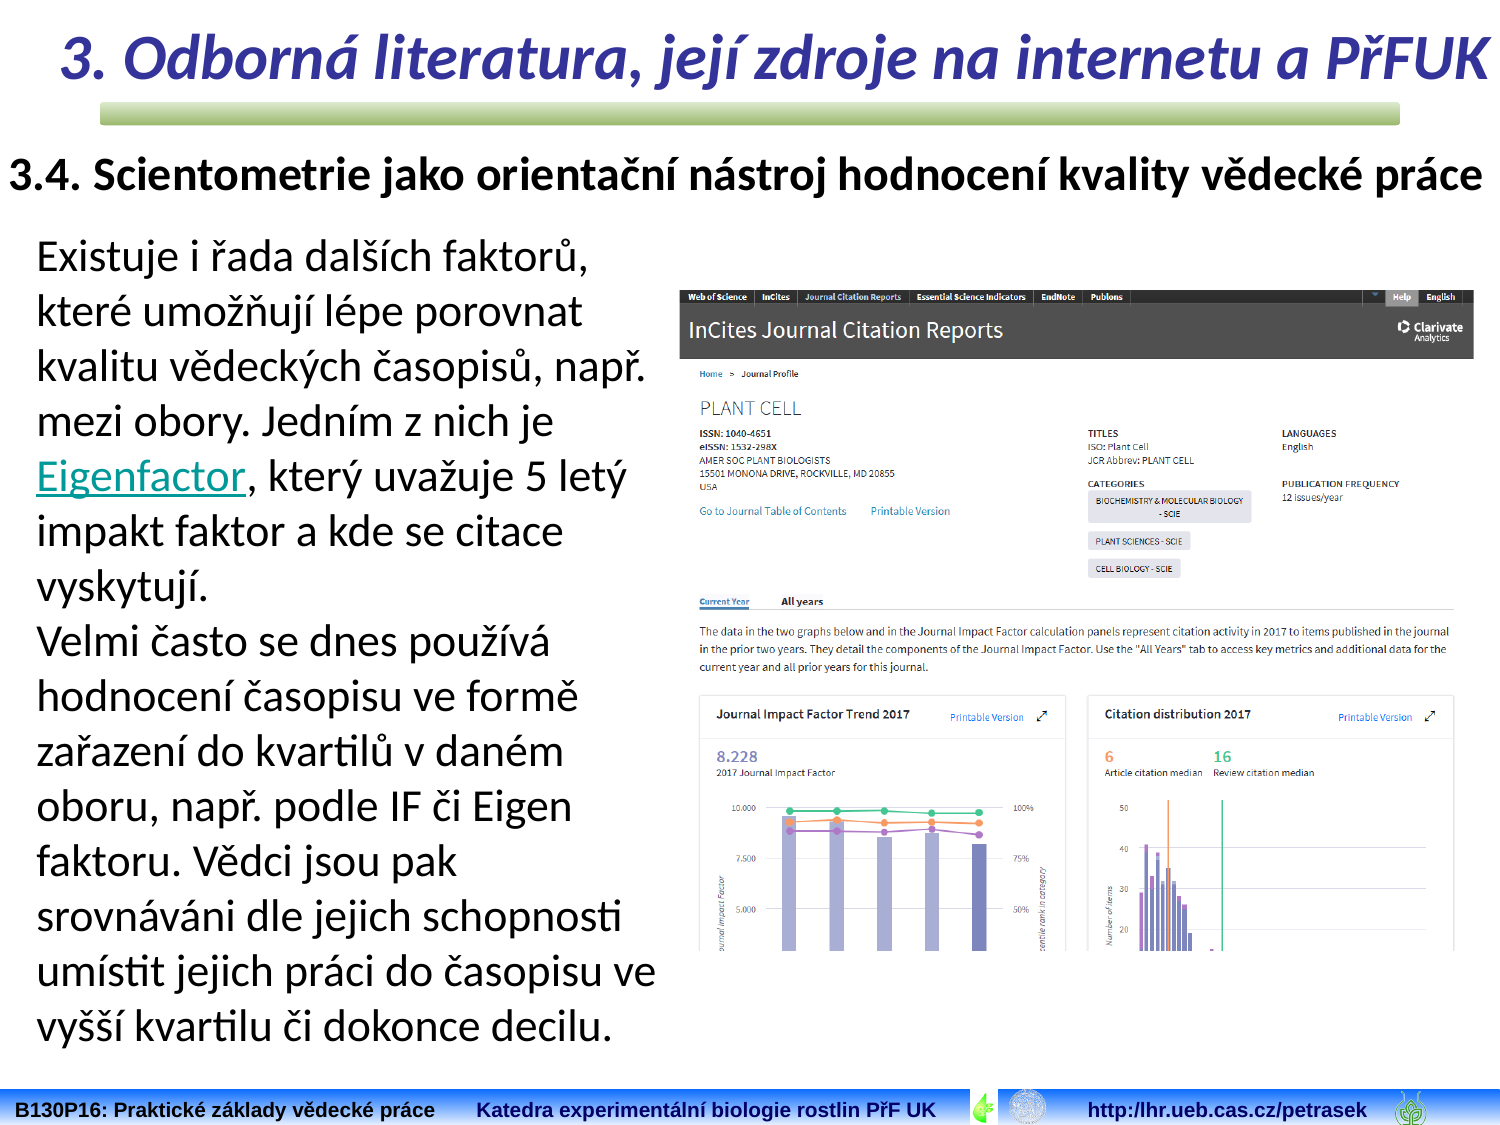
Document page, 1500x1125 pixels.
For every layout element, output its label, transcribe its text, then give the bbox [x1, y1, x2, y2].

text_box 3.4. Scientometrie jako orientační nástroj hodnocení kvality vědecké práce [0, 134, 1500, 208]
text_box Existuje i řada dalších faktorů, které umožňují lépe porovnat kvalitu vědeckých časopisů, např. mezi obory. Jedním z nich je Eigenfactor, který uvažuje 5 letý impakt faktor a kde se citace vyskytují. Velmi často se dnes používá hodnocení časopisu ve formě zařazení do kvartilů v daném oboru, např. podle IF či Eigen faktoru. Vědci jsou pak srovnáváni dle jejich schopnosti umístit jejich práci do časopisu ve vyšší kvartilu či dokonce decilu. [21, 218, 680, 1058]
text_box [98, 100, 1402, 128]
picture [679, 290, 1474, 951]
text_box 3. Odborná literatura, její zdroje na internetu a PřFUK [44, 7, 1500, 100]
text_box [0, 1088, 1500, 1125]
